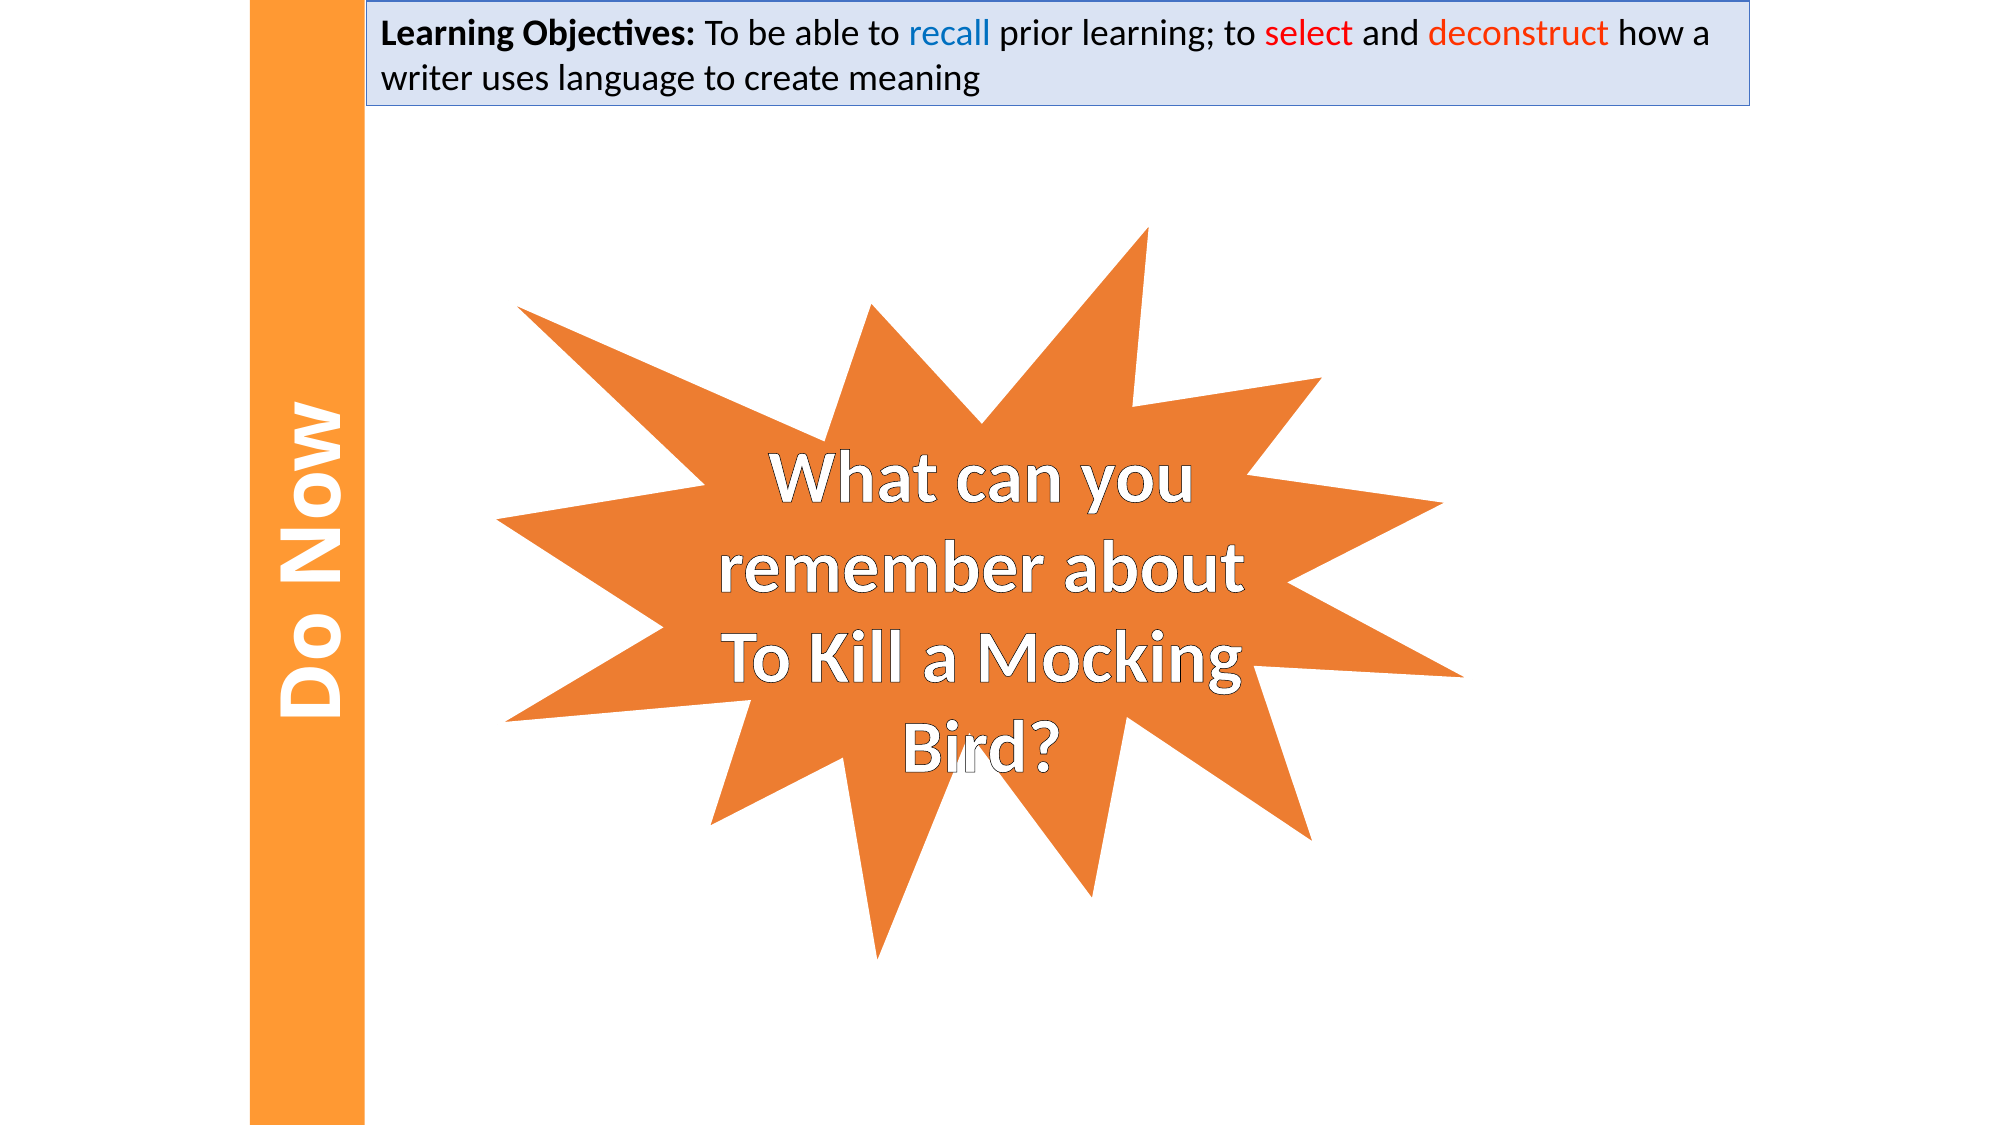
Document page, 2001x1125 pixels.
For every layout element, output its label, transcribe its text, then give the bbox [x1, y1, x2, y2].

text_box [1299, 479, 1455, 581]
text_box [1011, 795, 1116, 906]
text_box [846, 795, 948, 972]
text_box Do Now [249, 0, 365, 1125]
text_box [1299, 585, 1473, 682]
text_box [487, 488, 665, 726]
text_box [507, 299, 782, 452]
text_box [828, 216, 1330, 419]
text_box [705, 795, 777, 832]
text_box Learning Objectives: To be able to recall prior learning; to select and deconstruct how a writer uses language to create meaning [366, 0, 1750, 106]
text_box What can you remember about To Kill a Mocking Bird? [665, 419, 1299, 795]
text_box [1237, 791, 1319, 849]
